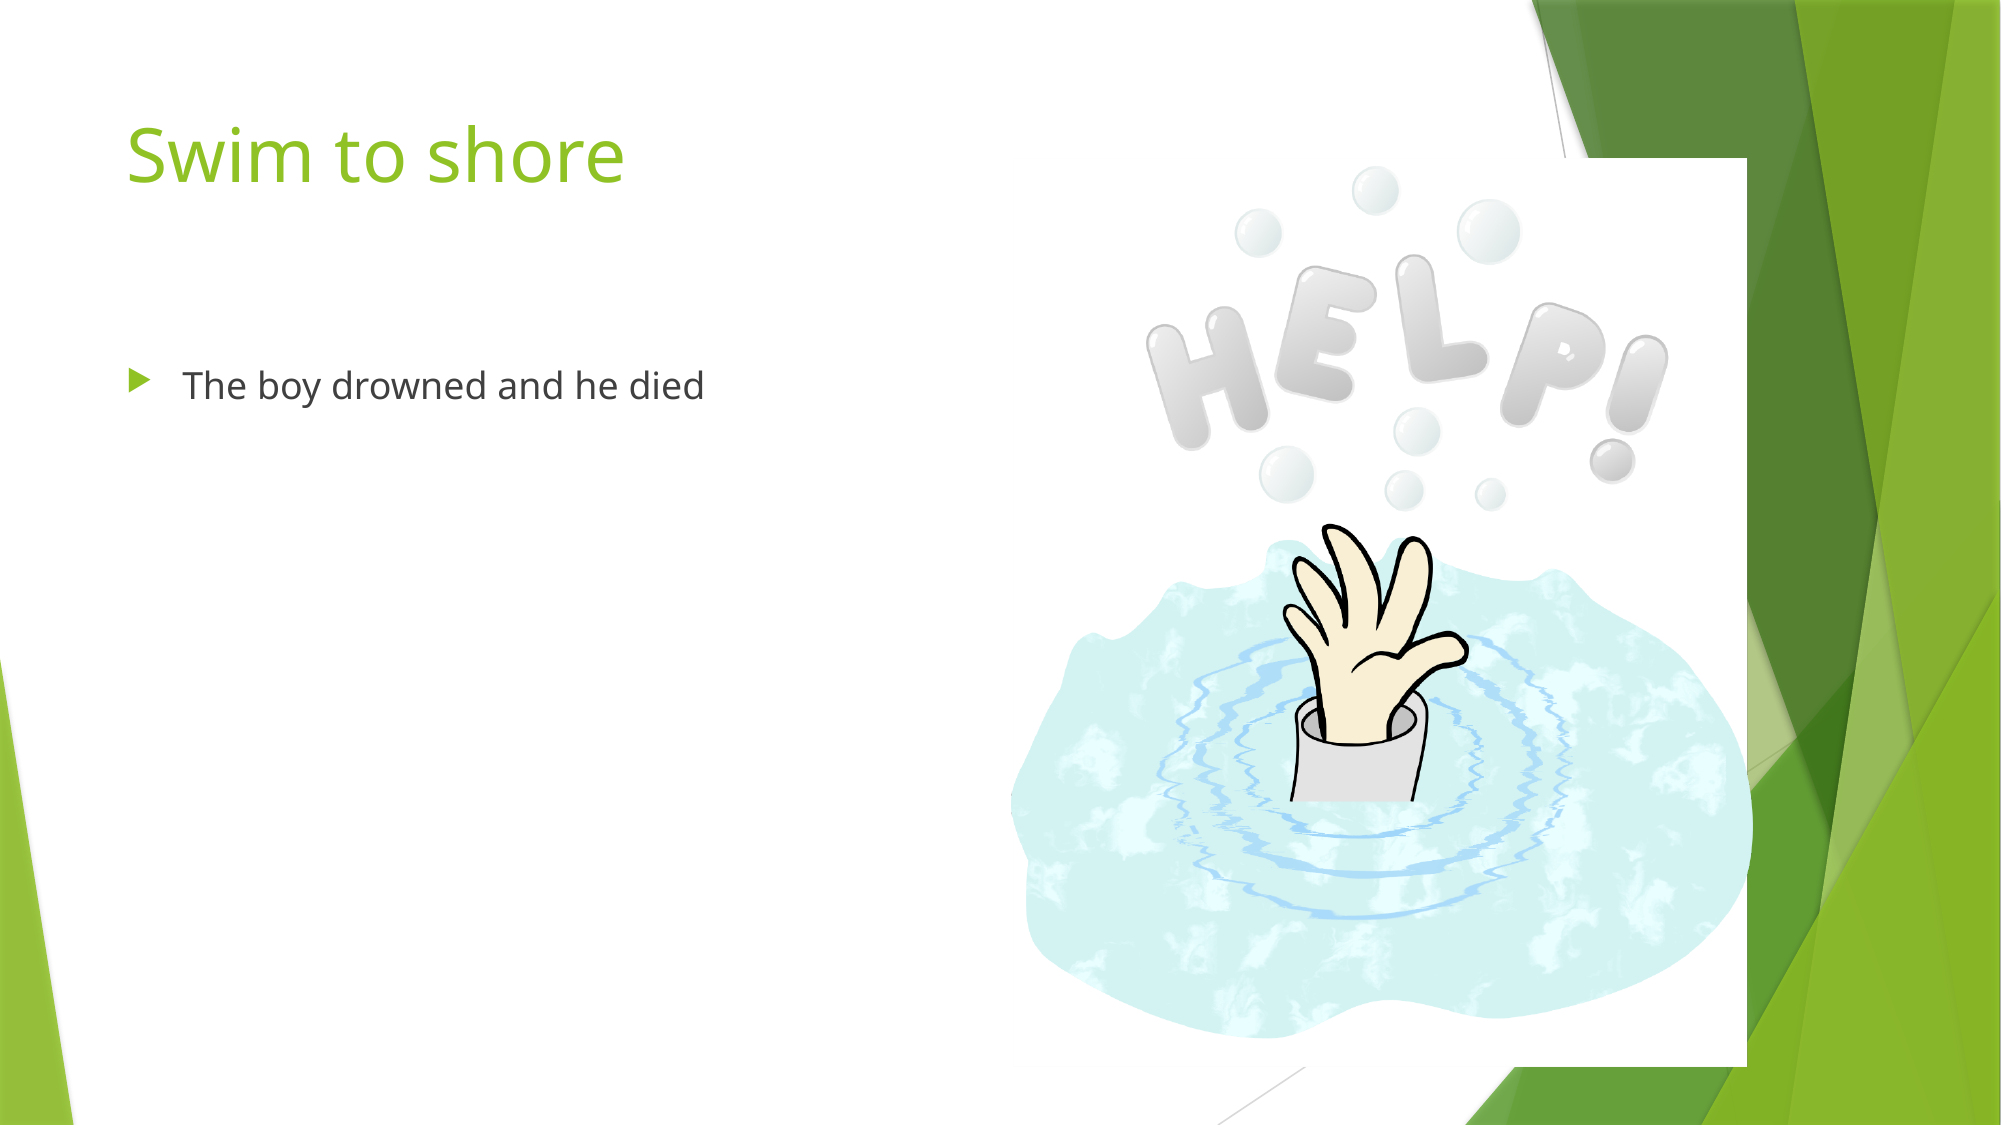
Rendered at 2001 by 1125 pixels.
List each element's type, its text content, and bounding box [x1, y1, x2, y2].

title Swim to shore [111, 99, 1522, 317]
list The boy drowned and he died [111, 354, 971, 992]
picture [976, 124, 1786, 1101]
